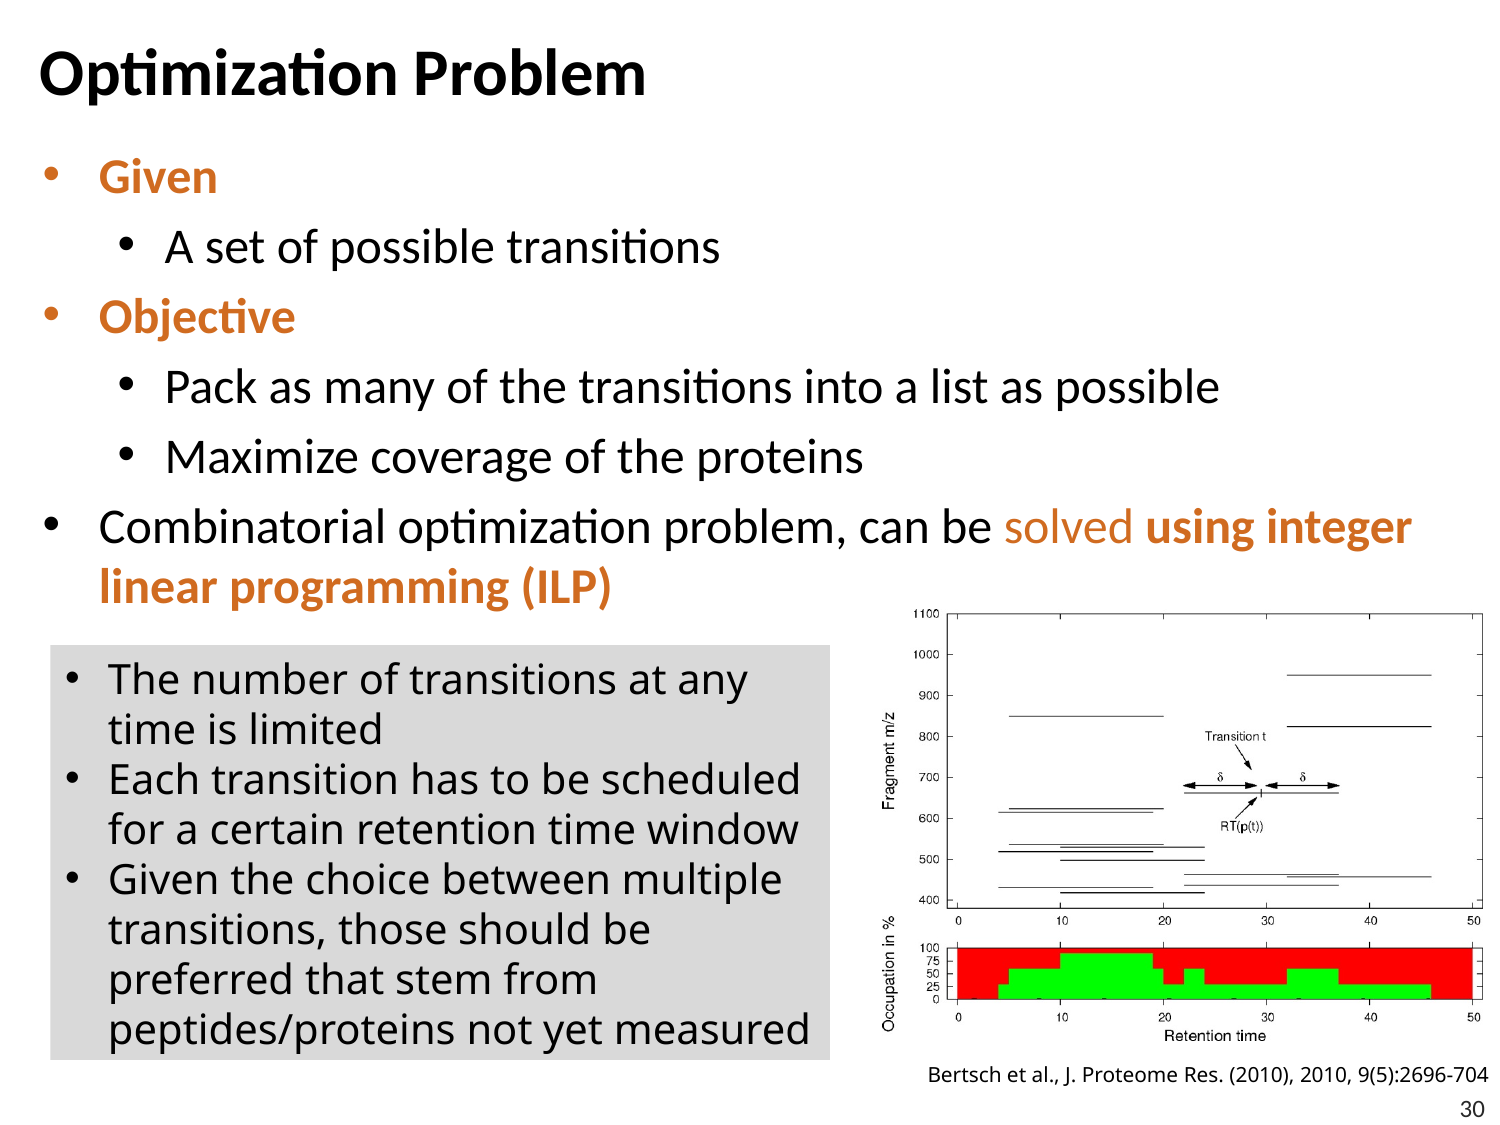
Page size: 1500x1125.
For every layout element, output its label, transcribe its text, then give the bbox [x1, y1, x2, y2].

text_box The number of transitions at any time is limited Each transition has to be scheduled for a certain retention time window Given the choice between multiple transitions, those should be preferred that stem from peptides/proteins not yet measured [50, 645, 830, 1060]
title Optimization Problem [24, 12, 1125, 125]
text_box Bertsch et al., J. Proteome Res. (2010), 2010, 9(5):2696-704 [912, 1054, 1500, 1095]
list Given A set of possible transitions Objective Pack as many of the transitions into a list as possible Maximize coverage of the proteins Combinatorial optimization problem, can be solved using integer linear programming (ILP) [27, 135, 1478, 1024]
slide_number 30 [1125, 1090, 1500, 1125]
picture [882, 609, 1483, 1042]
